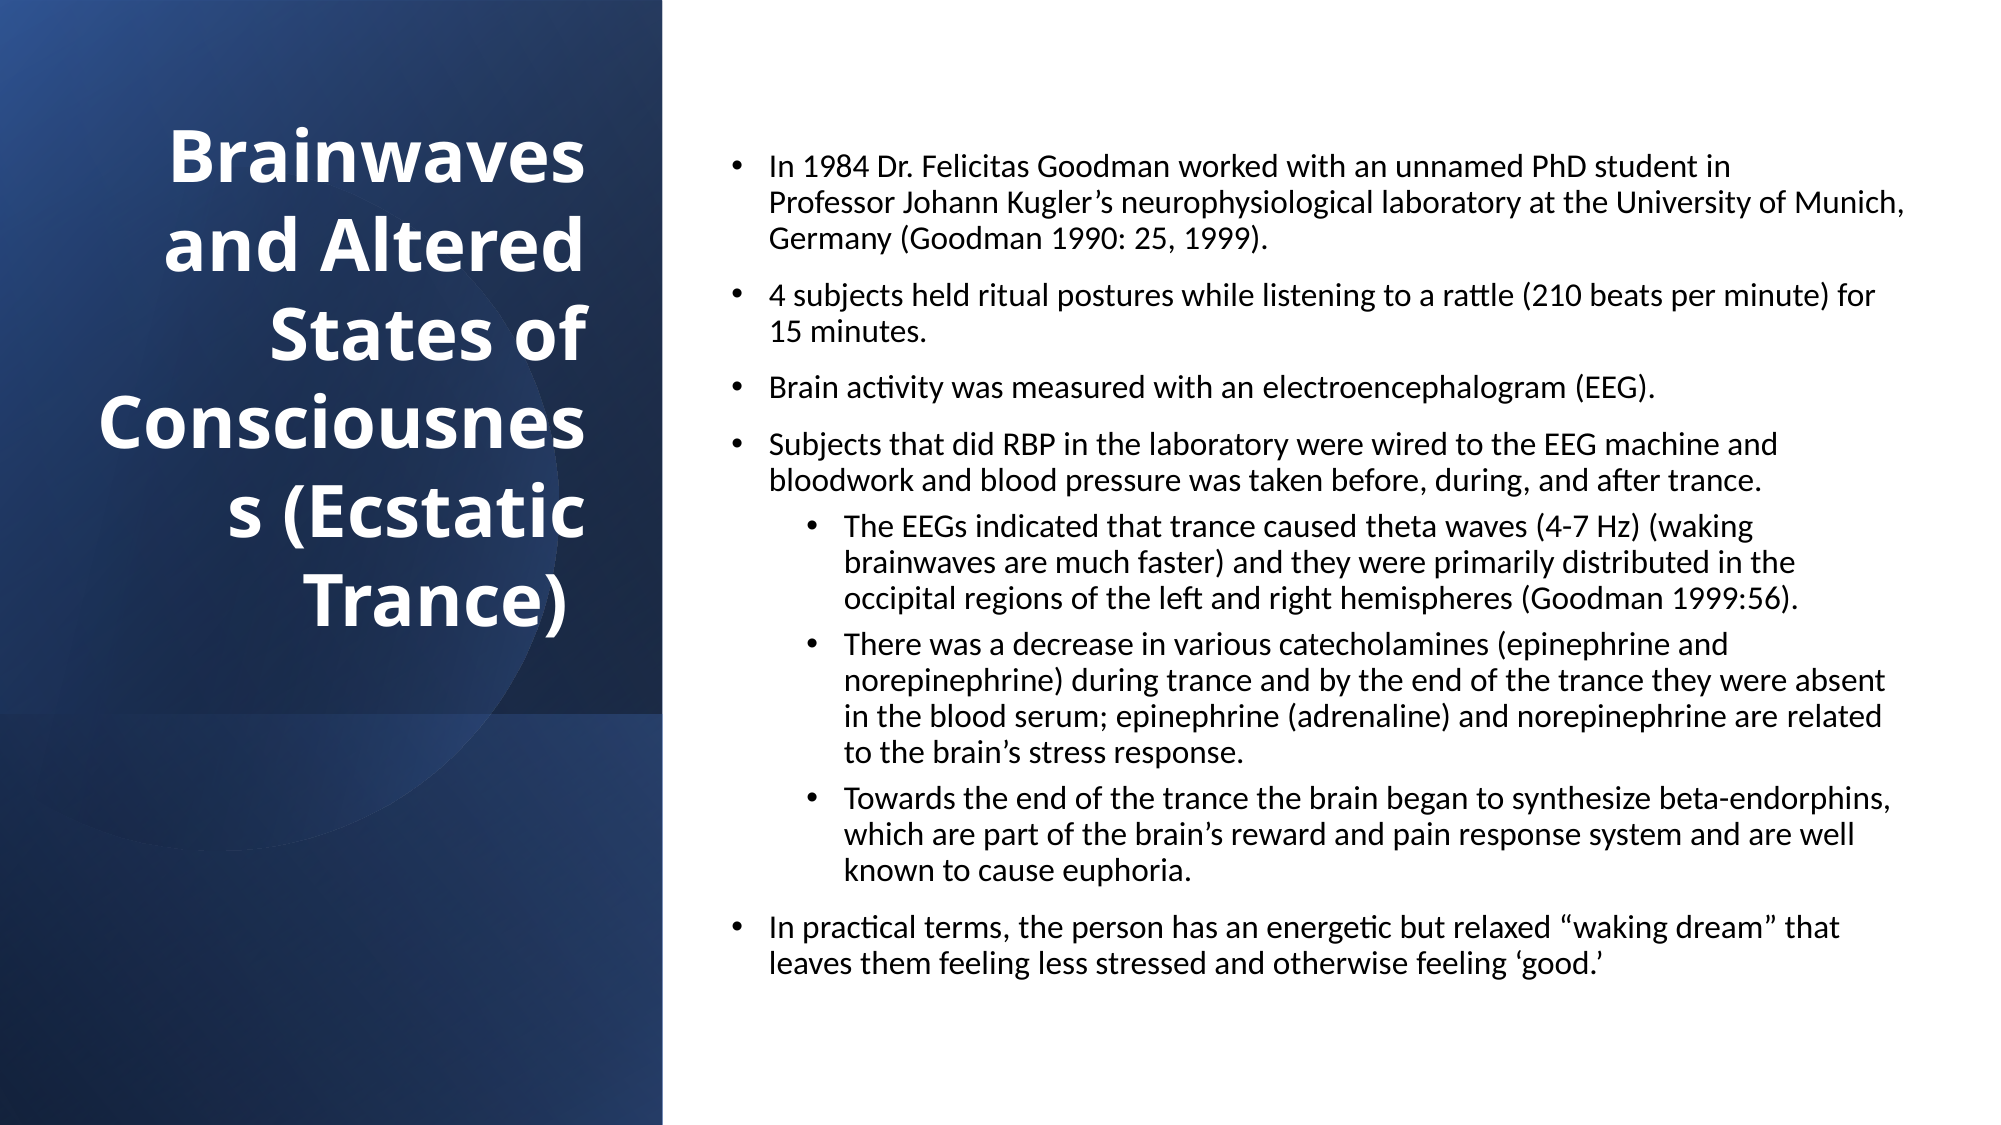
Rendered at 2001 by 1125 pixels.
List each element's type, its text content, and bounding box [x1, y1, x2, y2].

list In 1984 Dr. Felicitas Goodman worked with an unnamed PhD student in Professor Johann Kugler’s neurophysiological laboratory at the University of Munich, Germany (Goodman 1990: 25, 1999). 4 subjects held ritual postures while listening to a rattle (210 beats per minute) for 15 minutes. Brain activity was measured with an electroencephalogram (EEG). Subjects that did RBP in the laboratory were wired to the EEG machine and bloodwork and blood pressure was taken before, during, and after trance. The EEGs indicated that trance caused theta waves (4-7 Hz) (waking brainwaves are much faster) and they were primarily distributed in the occipital regions of the left and right hemispheres (Goodman 1999:56). There was a decrease in various catecholamines (epinephrine and norepinephrine) during trance and by the end of the trance they were absent in the blood serum; epinephrine (adrenaline) and norepinephrine are related to the brain’s stress response. Towards the end of the trance the brain began to synthesize beta-endorphins, which are part of the brain’s reward and pain response system and are well known to cause euphoria. In practical terms, the person has an energetic but relaxed “waking dream” that leaves them feeling less stressed and otherwise feeling ‘good.’ [716, 49, 1924, 1082]
text_box [663, 0, 2000, 1125]
text_box [0, 0, 663, 1124]
title Brainwaves and Altered States of Consciousness (Ecstatic Trance) [76, 96, 602, 652]
